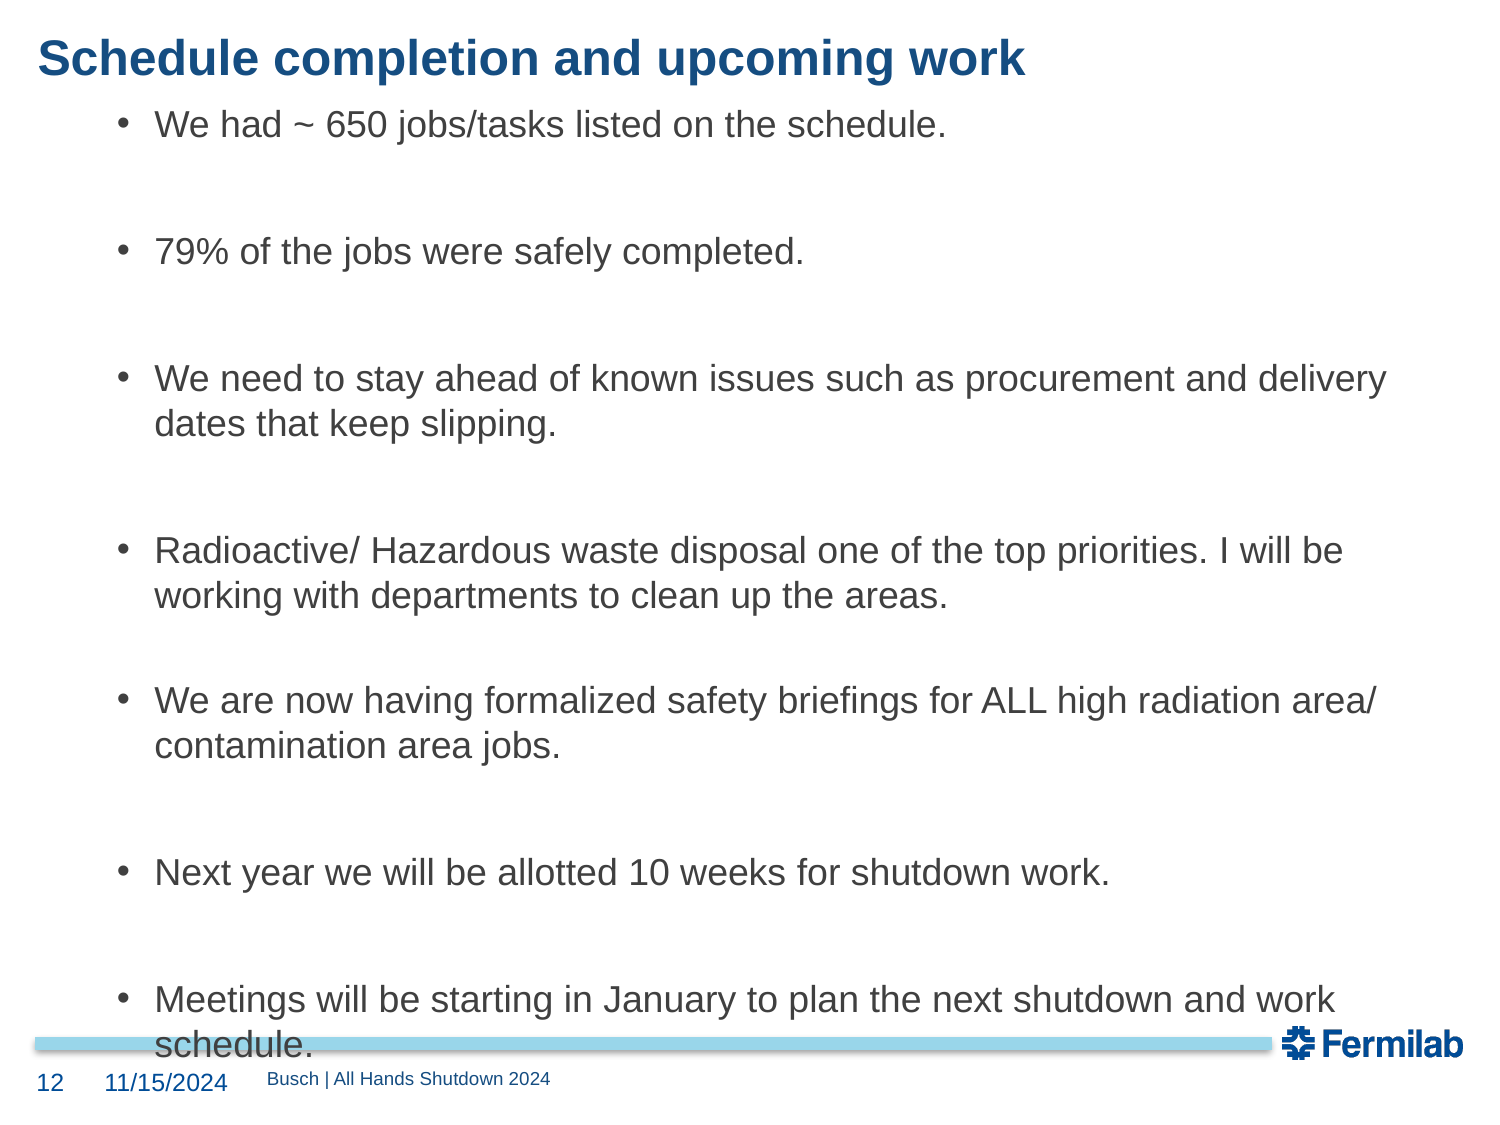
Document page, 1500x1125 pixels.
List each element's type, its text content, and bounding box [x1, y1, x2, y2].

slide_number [105, 1066, 251, 1106]
title Schedule completion and upcoming work [37, 17, 1463, 86]
slide_number 12 [36, 1066, 105, 1106]
list We had ~ 650 jobs/tasks listed on the schedule. 79% of the jobs were safely completed. We need to stay ahead of known issues such as procurement and delivery dates that keep slipping. Radioactive/ Hazardous waste disposal one of the top priorities. I will be working with departments to clean up the areas. We are now having formalized safety briefings for ALL high radiation area/ contamination area jobs. Next year we will be allotted 10 weeks for shutdown work. Meetings will be starting in January to plan the next shutdown and work schedule. [0, 37, 1431, 977]
footer Busch | All Hands Shutdown 2024 [251, 1066, 1279, 1107]
picture [1282, 1026, 1463, 1060]
